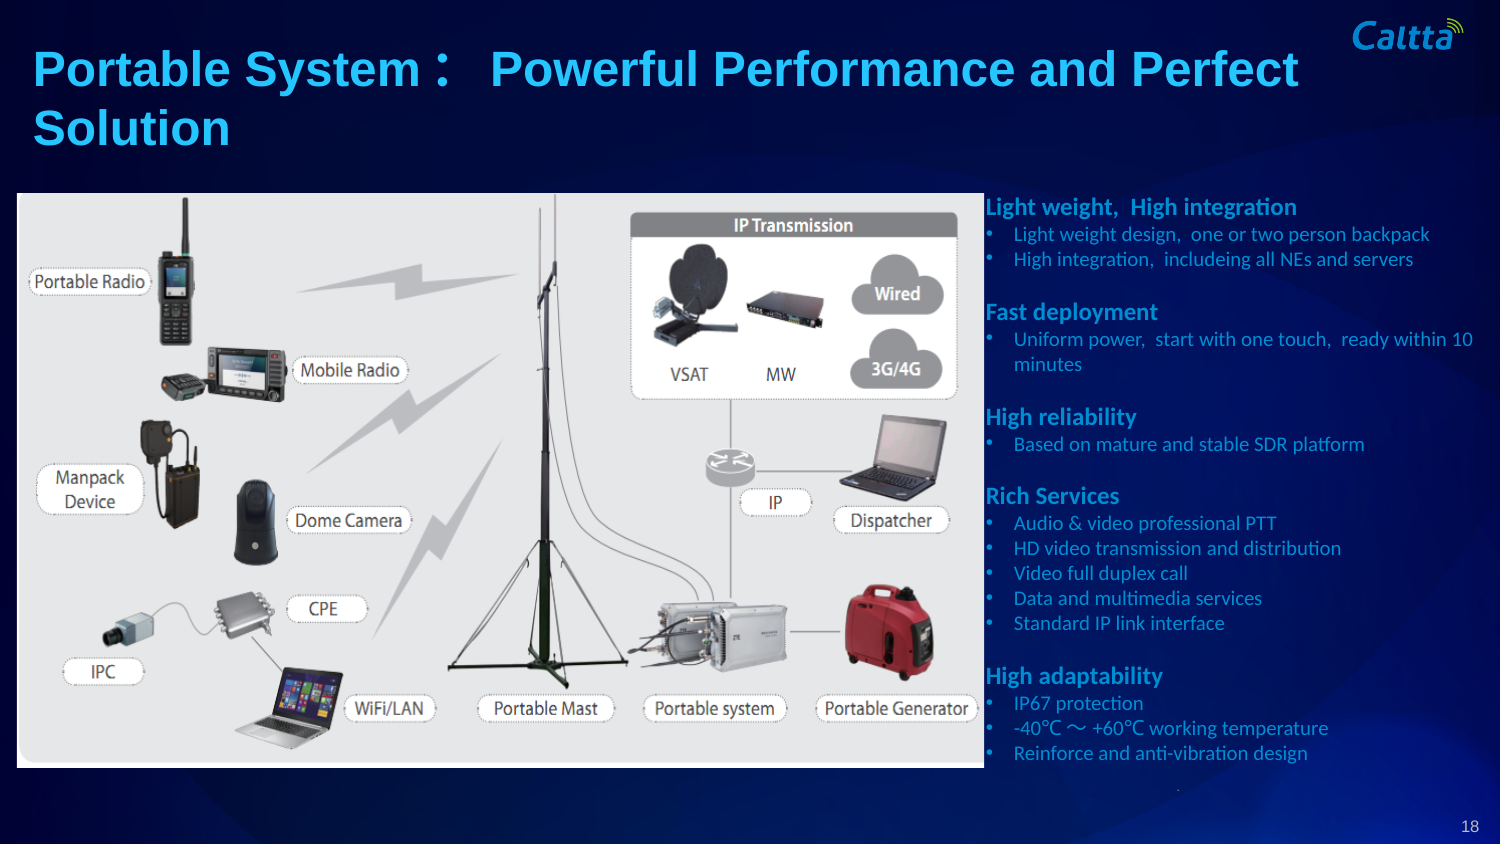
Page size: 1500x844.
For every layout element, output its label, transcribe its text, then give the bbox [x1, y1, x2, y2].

text_box Light weight, High integration Light weight design, one or two person backpack High integration, includeing all NEs and servers Fast deployment Uniform power, start with one touch, ready within 10 minutes High reliability Based on mature and stable SDR platform Rich Services Audio & video professional PTT HD video transmission and distribution Video full duplex call Data and multimedia services Standard IP link interface High adaptability IP67 protection -40℃～+60℃ working temperature Reinforce and anti-vibration design [971, 183, 1500, 773]
slide_number 18 [1162, 782, 1500, 827]
title Portable System：Powerful Performance and Perfect Solution [32, 36, 1440, 156]
picture [0, 0, 1500, 844]
